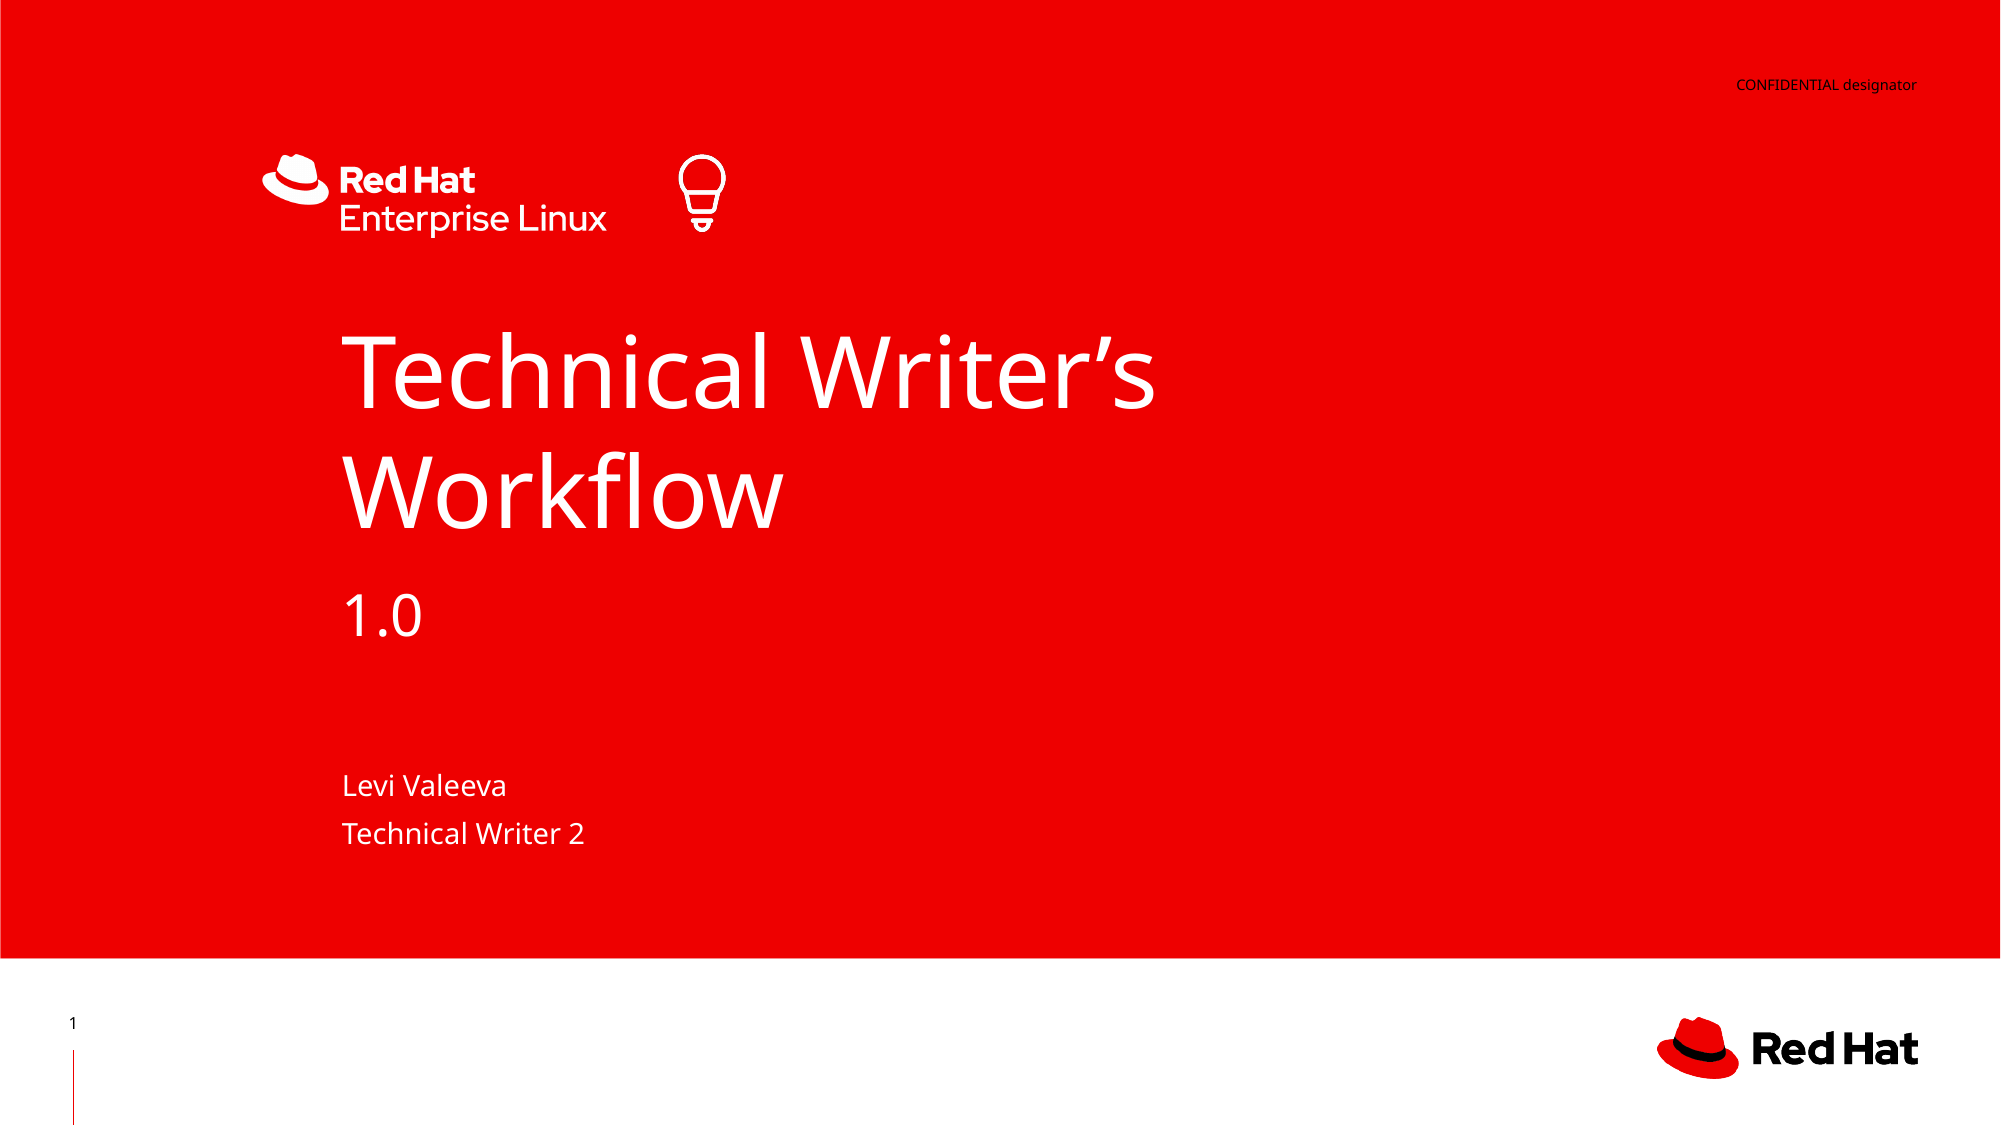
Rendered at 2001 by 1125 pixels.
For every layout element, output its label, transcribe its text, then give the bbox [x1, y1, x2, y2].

picture [1657, 1017, 1918, 1079]
title Technical Writer’s Workflow [341, 286, 1578, 549]
picture [0, 0, 2001, 1125]
slide_number ‹#› [13, 1012, 134, 1036]
subtitle 1.0 [341, 577, 1578, 728]
subtitle Levi Valeeva Technical Writer 2 [341, 755, 677, 855]
